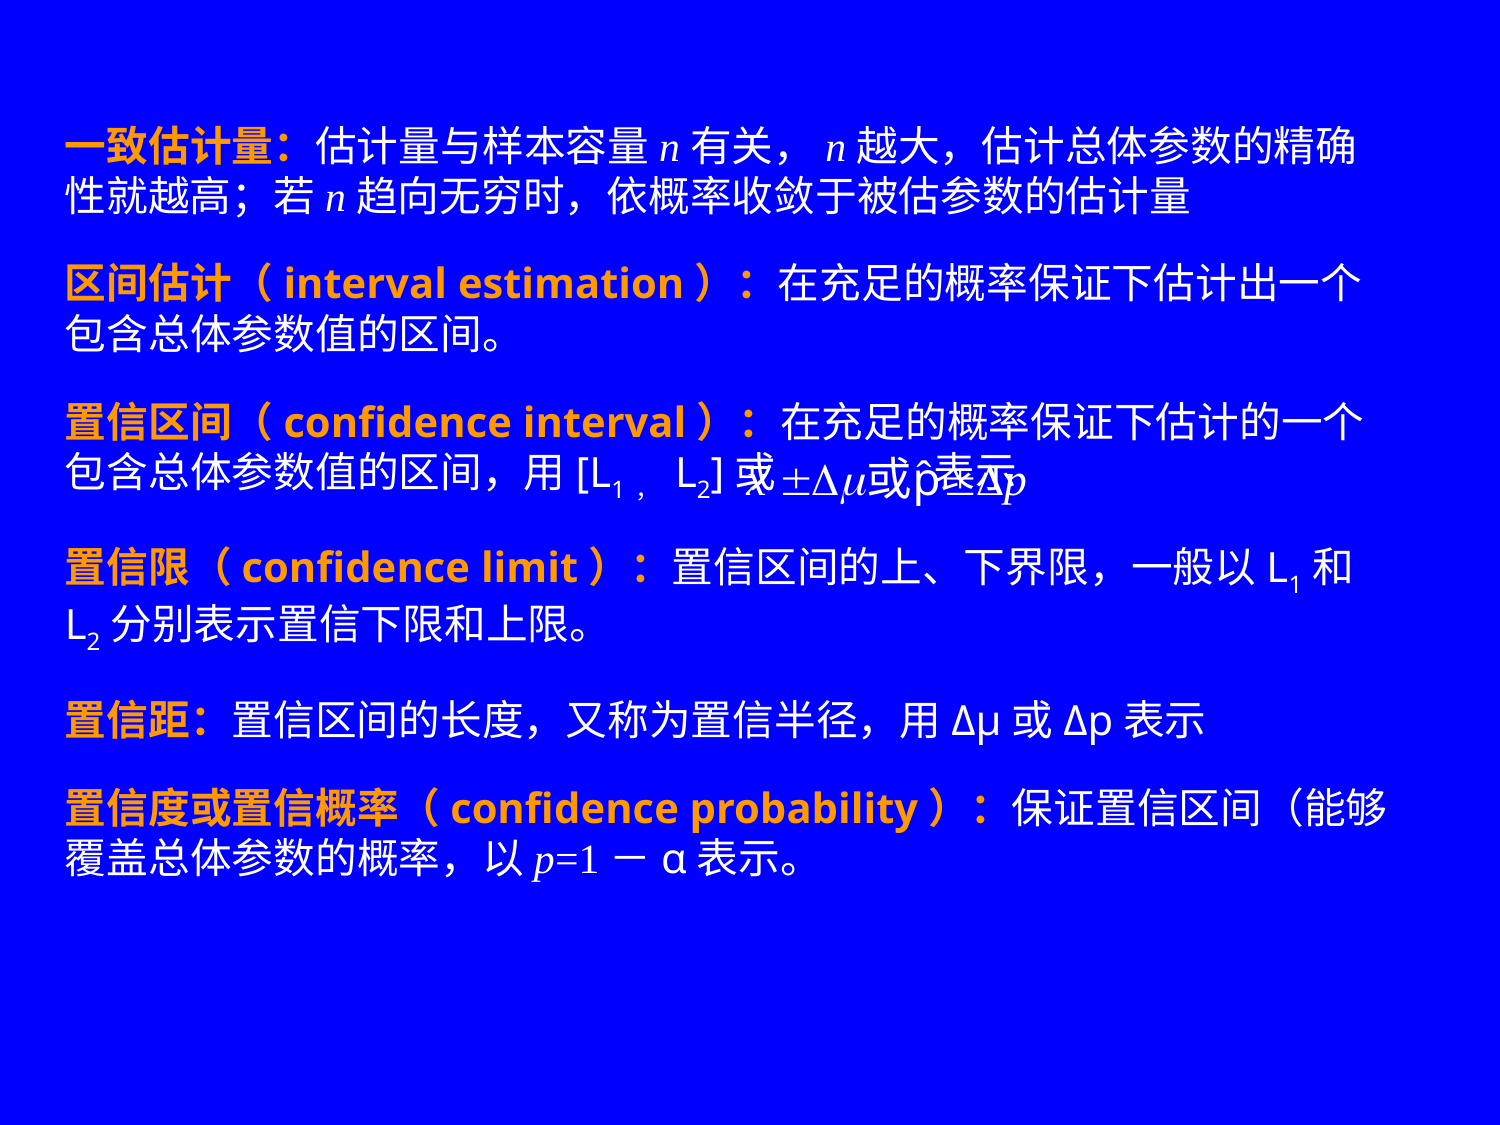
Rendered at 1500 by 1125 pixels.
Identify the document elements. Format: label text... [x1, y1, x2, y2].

text_box 区间估计（interval estimation）：在充足的概率保证下估计出一个包含总体参数值的区间。 置信区间（confidence interval）：在充足的概率保证下估计的一个包含总体参数值的区间，用[L1， L2]或 表示 置信限（confidence limit）：置信区间的上、下界限，一般以L1和L2分别表示置信下限和上限。 置信距：置信区间的长度，又称为置信半径，用Δμ或Δp表示 置信度或置信概率（confidence probability）：保证置信区间（能够覆盖总体参数的概率，以p=1－α表示。 [49, 249, 1413, 890]
text_box 一致估计量：估计量与样本容量n有关，n越大，估计总体参数的精确性就越高；若n趋向无穷时，依概率收敛于被估参数的估计量 [49, 112, 1388, 228]
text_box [737, 449, 1038, 515]
